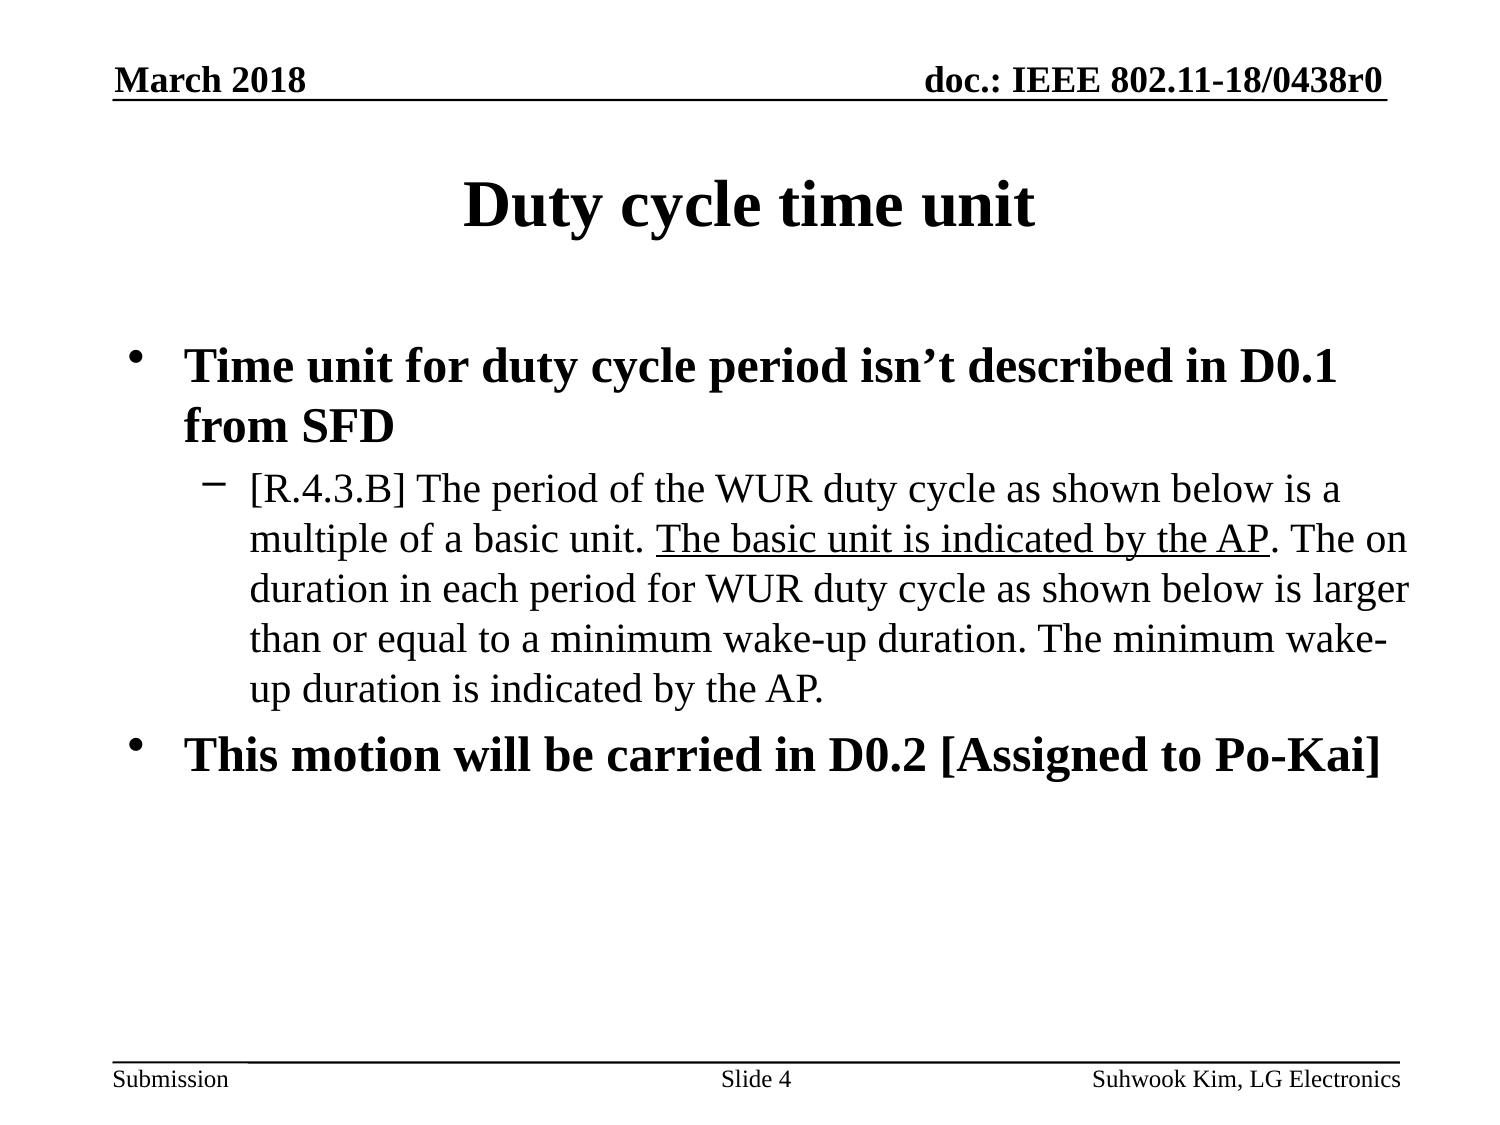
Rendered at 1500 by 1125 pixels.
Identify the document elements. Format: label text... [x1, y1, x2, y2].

slide_number Slide 4 [712, 1061, 800, 1093]
title Duty cycle time unit [112, 112, 1388, 288]
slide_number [114, 54, 309, 101]
footer Suhwook Kim, LG Electronics [1088, 1061, 1402, 1093]
list Time unit for duty cycle period isn’t described in D0.1 from SFD [R.4.3.B] The period of the WUR duty cycle as shown below is a multiple of a basic unit. The basic unit is indicated by the AP. The on duration in each period for WUR duty cycle as shown below is larger than or equal to a minimum wake-up duration. The minimum wake-up duration is indicated by the AP. This motion will be carried in D0.2 [Assigned to Po-Kai] [112, 324, 1438, 1001]
